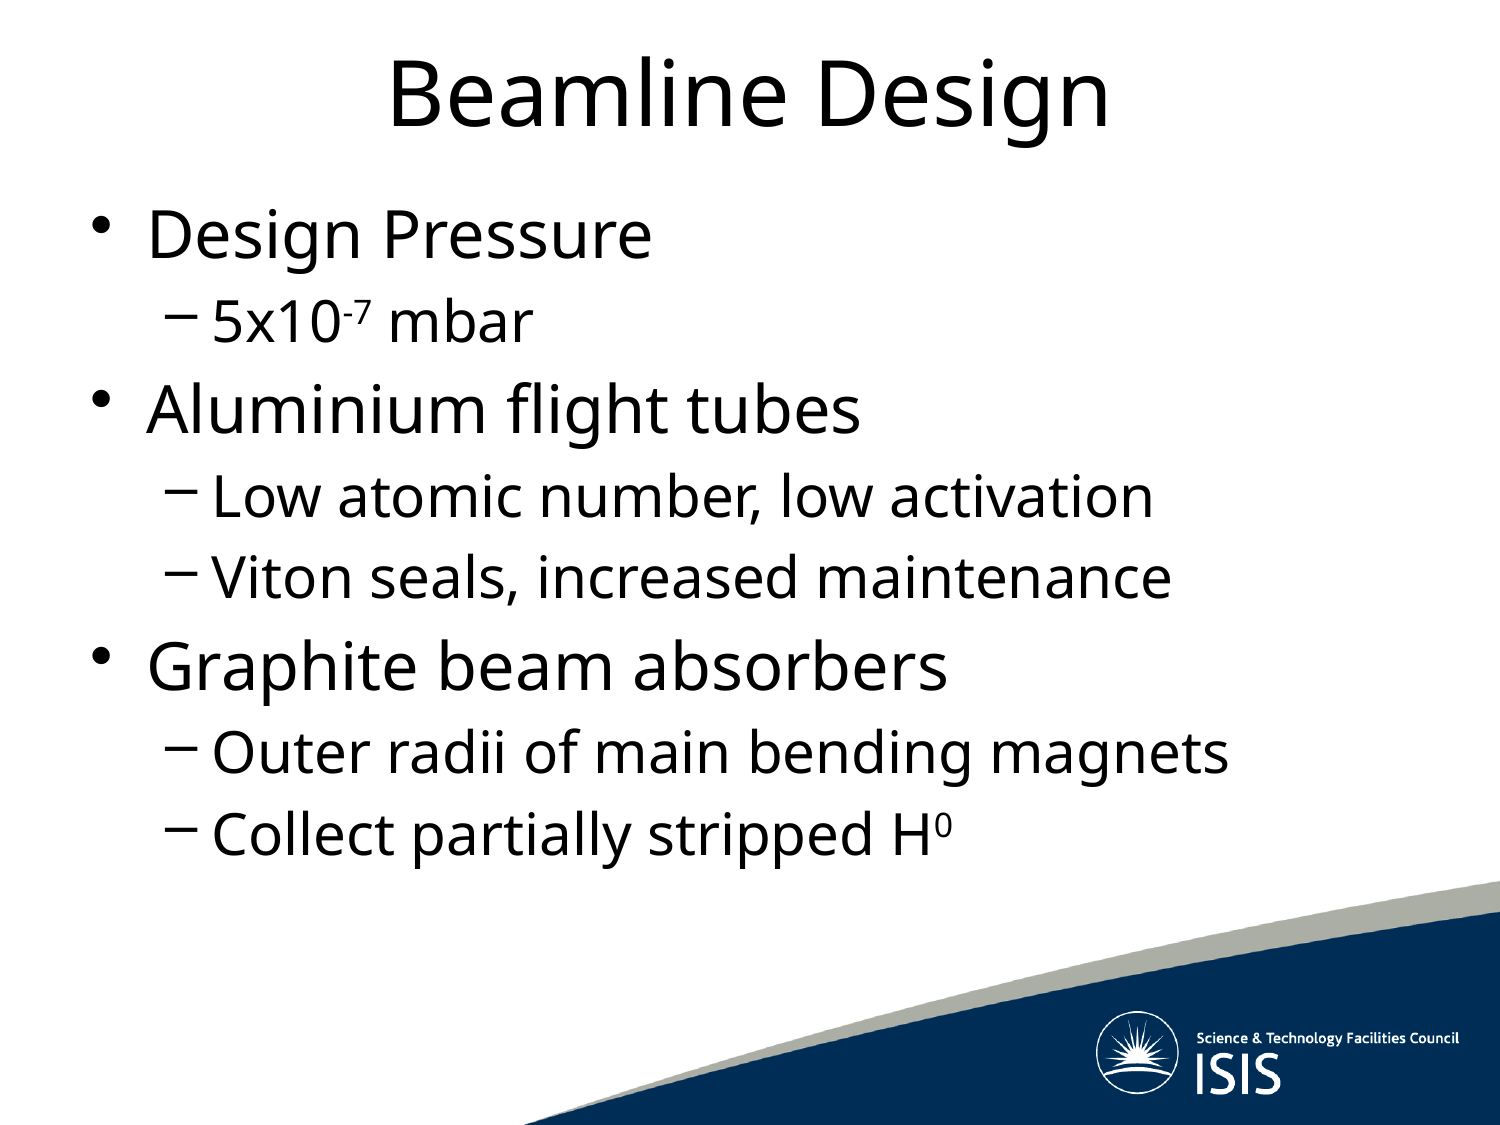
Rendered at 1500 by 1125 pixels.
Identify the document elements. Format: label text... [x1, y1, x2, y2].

list Design Pressure 5x10-7 mbar Aluminium flight tubes Low atomic number, low activation Viton seals, increased maintenance Graphite beam absorbers Outer radii of main bending magnets Collect partially stripped H0 [75, 184, 1425, 953]
title Beamline Design [75, 19, 1425, 160]
picture [0, 879, 1500, 1125]
